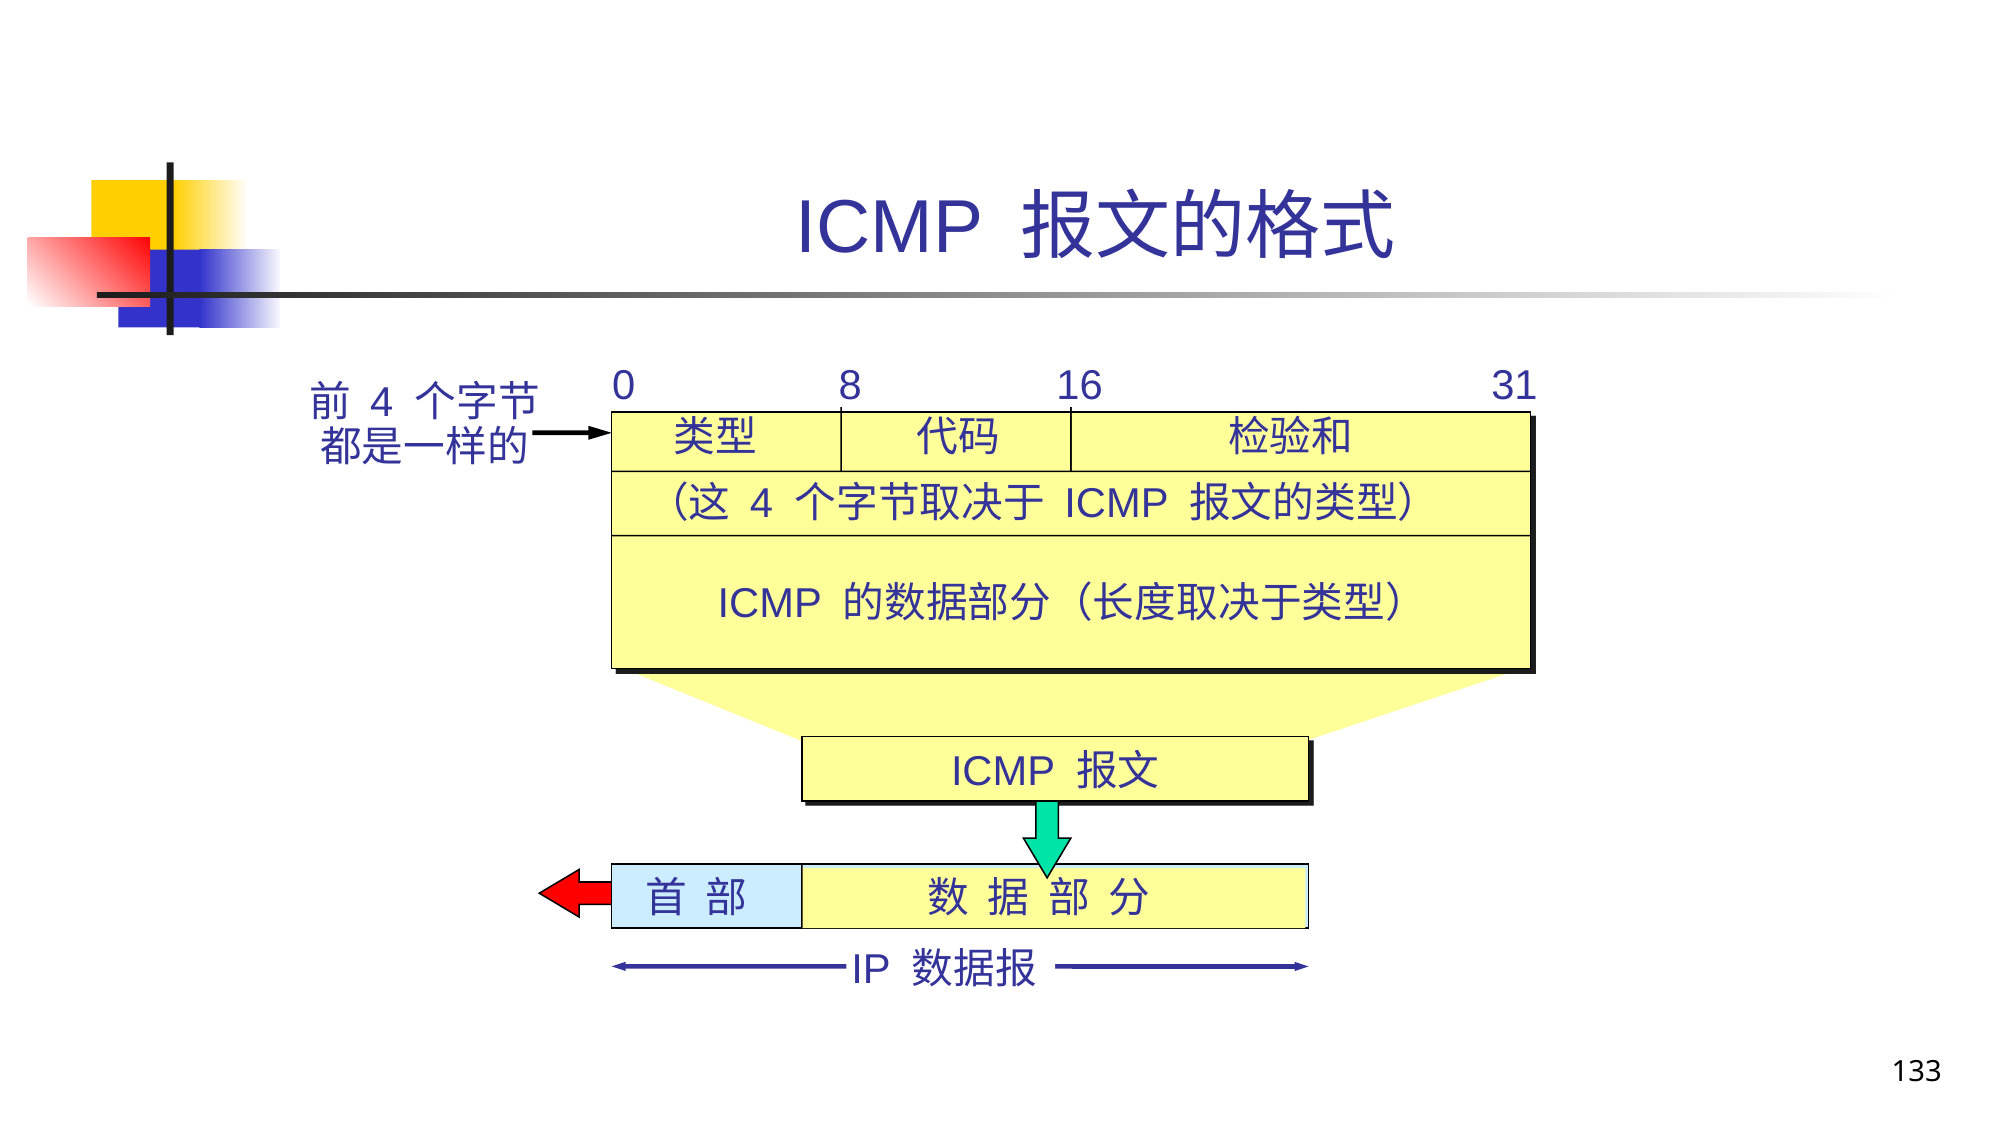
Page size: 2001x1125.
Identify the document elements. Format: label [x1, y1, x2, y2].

text_box [294, 350, 1553, 669]
slide_number [1540, 1023, 1958, 1100]
text_box [634, 673, 1509, 801]
text_box [539, 863, 1309, 929]
text_box [611, 934, 1309, 1000]
title [251, 34, 1957, 276]
